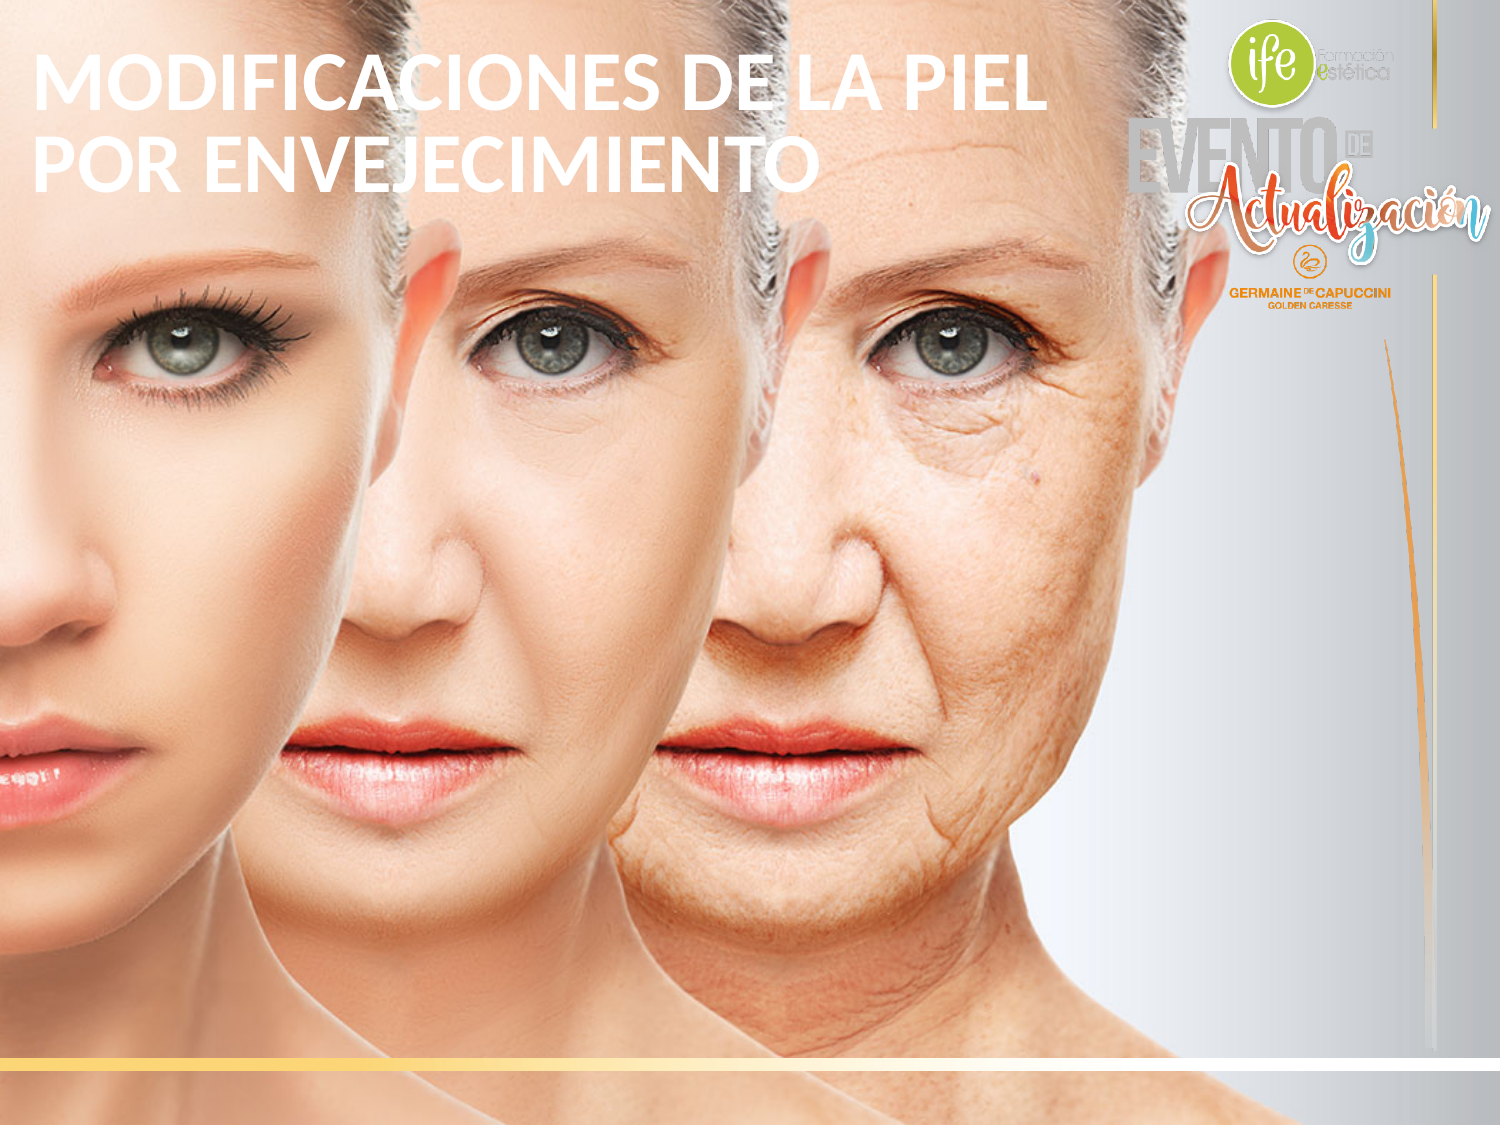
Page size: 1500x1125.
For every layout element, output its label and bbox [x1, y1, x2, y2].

text_box [0, 0, 1500, 1071]
picture [0, 1071, 1500, 1125]
